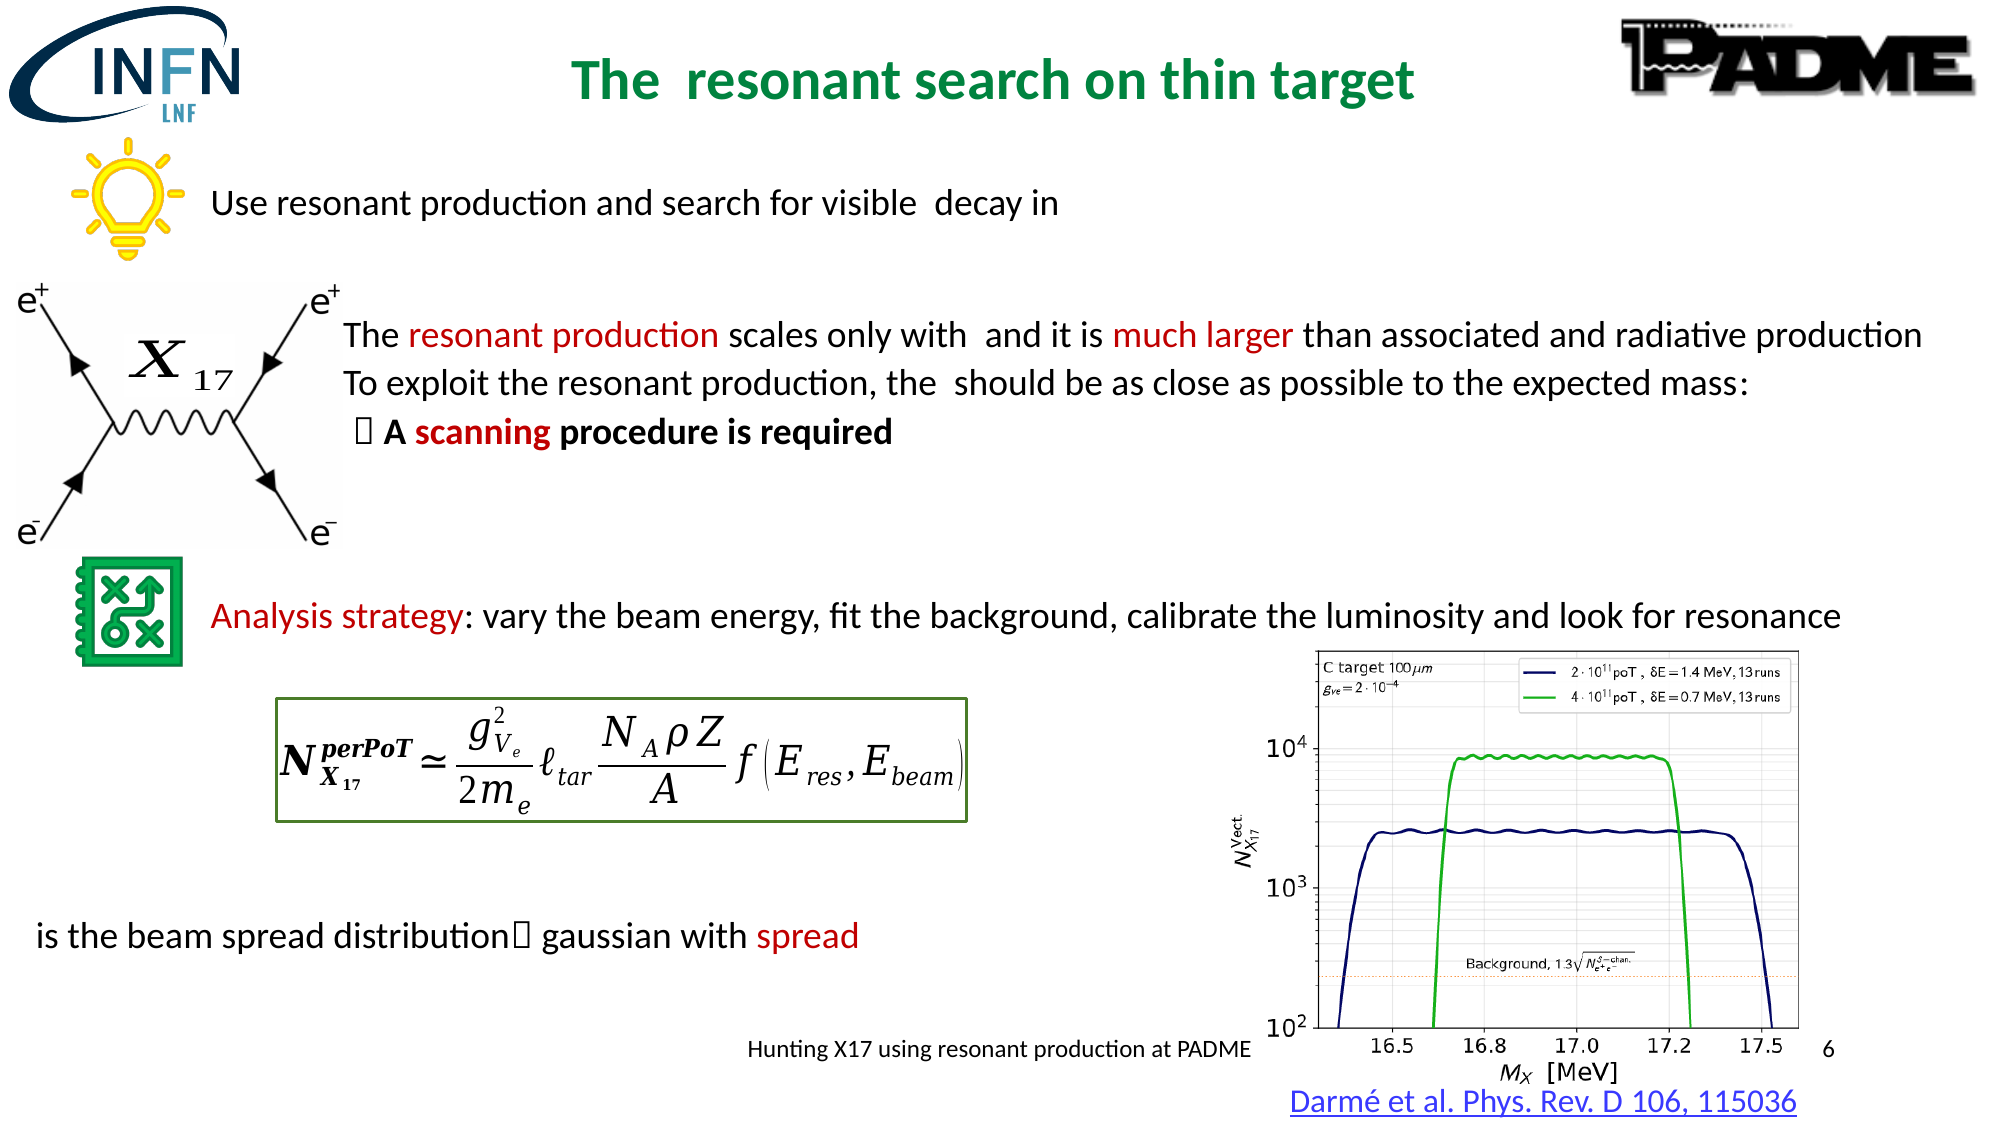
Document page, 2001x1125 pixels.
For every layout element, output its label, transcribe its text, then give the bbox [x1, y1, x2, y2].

picture [52, 536, 203, 688]
text_box Analysis strategy: vary the beam energy, fit the background, calibrate the luminosity and look for resonance [208, 572, 2000, 644]
picture [9, 6, 239, 123]
footer Hunting X17 using resonant production at PADME [671, 1025, 1329, 1100]
text_box Darmé et al. Phys. Rev. D 106, 115036 [1275, 1072, 1830, 1125]
picture [1225, 644, 1811, 1092]
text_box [16, 282, 344, 549]
picture [1603, 8, 1991, 105]
slide_number 6 [1817, 1025, 1850, 1100]
picture [60, 133, 195, 267]
